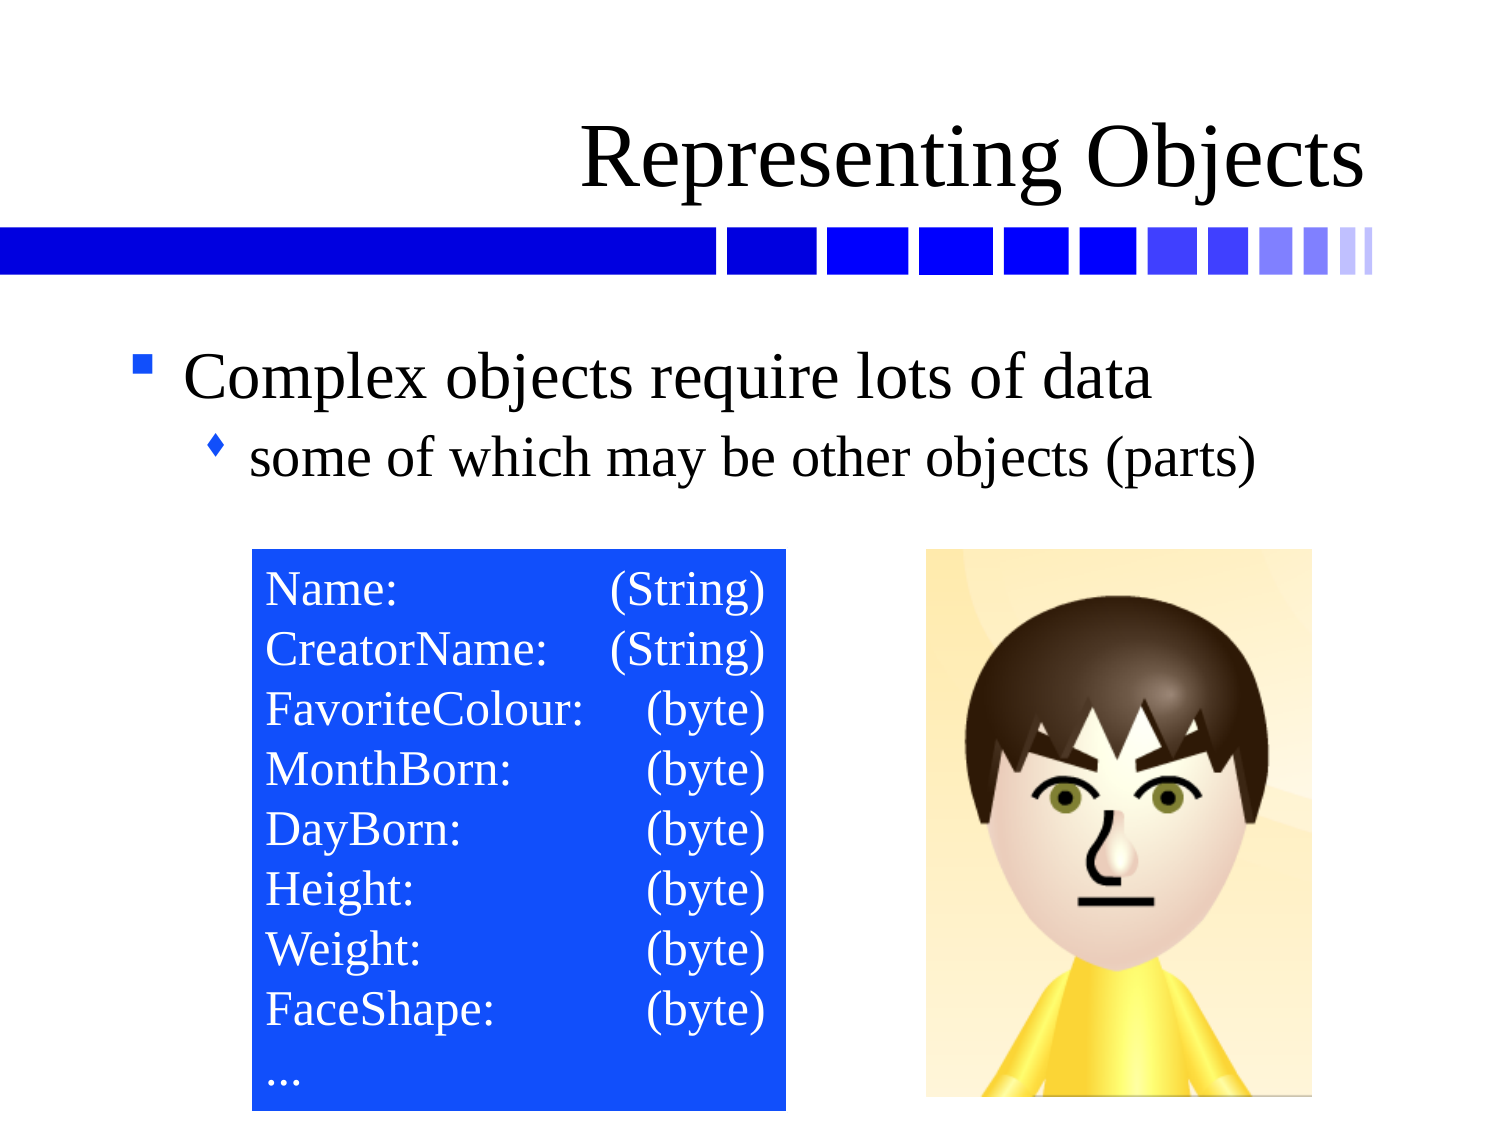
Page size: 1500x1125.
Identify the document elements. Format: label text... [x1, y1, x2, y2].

picture [925, 549, 1313, 1097]
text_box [187, 487, 788, 1113]
title Representing Objects [109, 27, 1383, 213]
list Complex objects require lots of data some of which may be other objects (parts) [111, 324, 1388, 1001]
